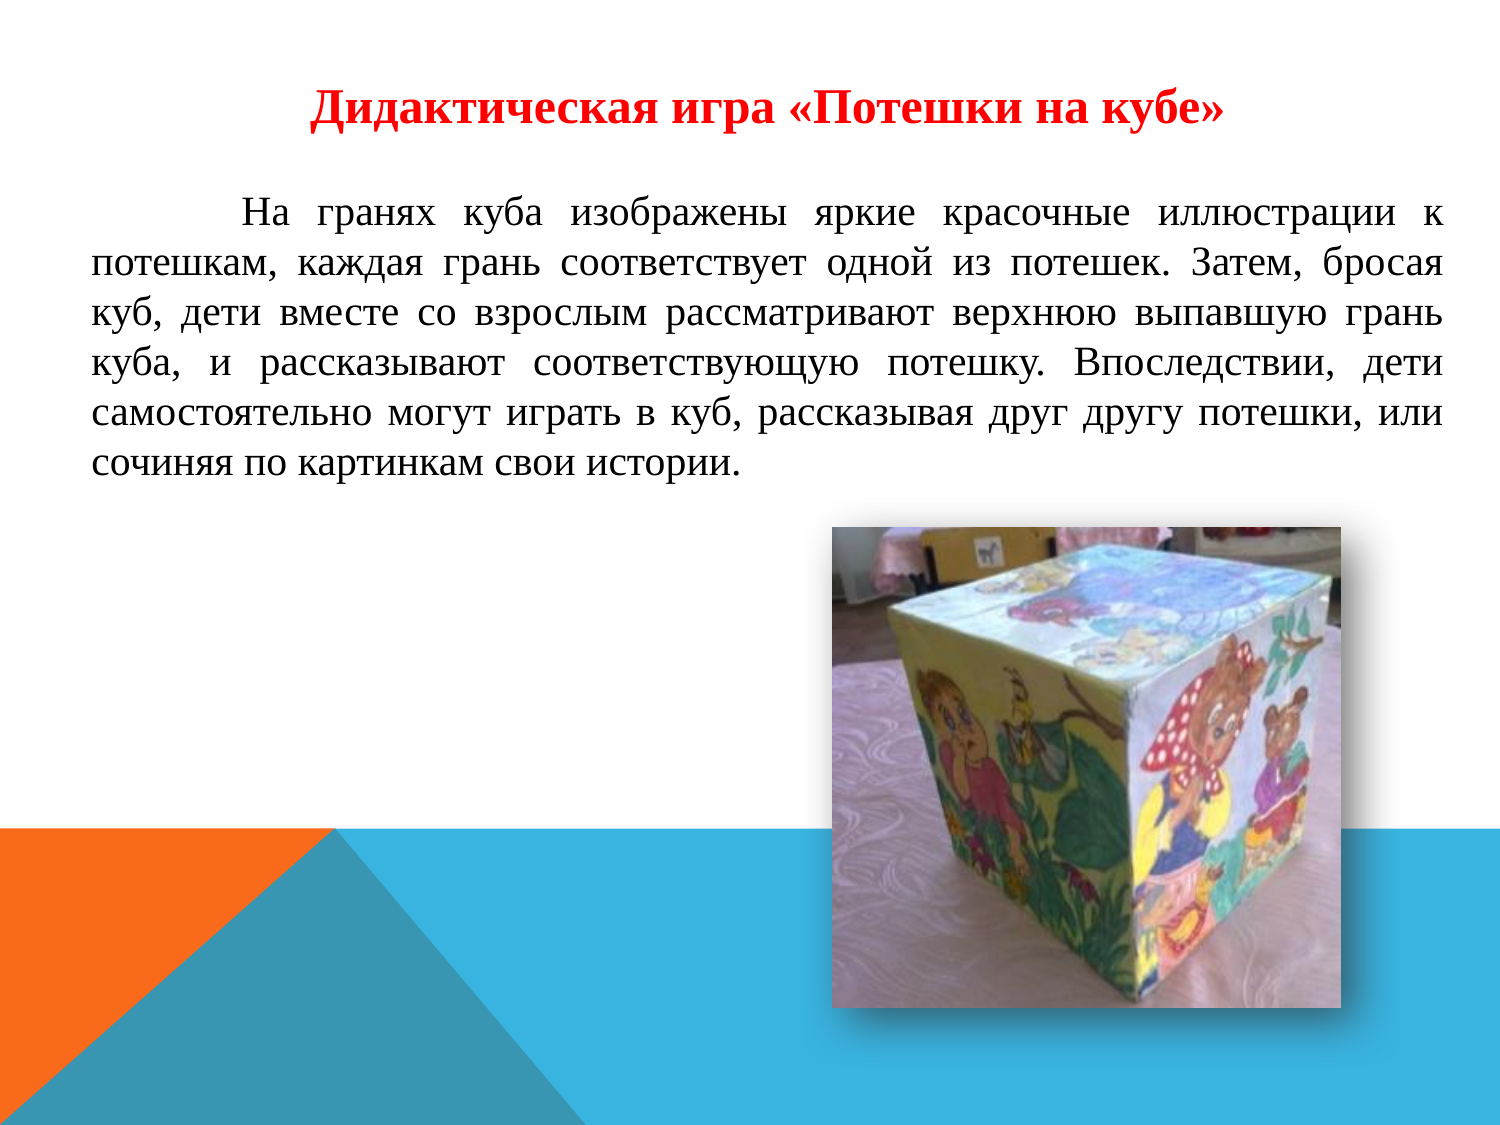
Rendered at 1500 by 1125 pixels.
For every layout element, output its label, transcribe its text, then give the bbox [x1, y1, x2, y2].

text_box Дидактическая игра «Потешки на кубе» На гранях куба изображены яркие красочные иллюстрации к потешкам, каждая грань соответствует одной из потешек. Затем, бросая куб, дети вместе со взрослым рассматривают верхнюю выпавшую грань куба, и рассказывают соответствующую потешку. Впоследствии, дети самостоятельно могут играть в куб, рассказывая друг другу потешки, или сочиняя по картинкам свои истории. [76, 66, 1459, 492]
picture [832, 526, 1341, 1008]
